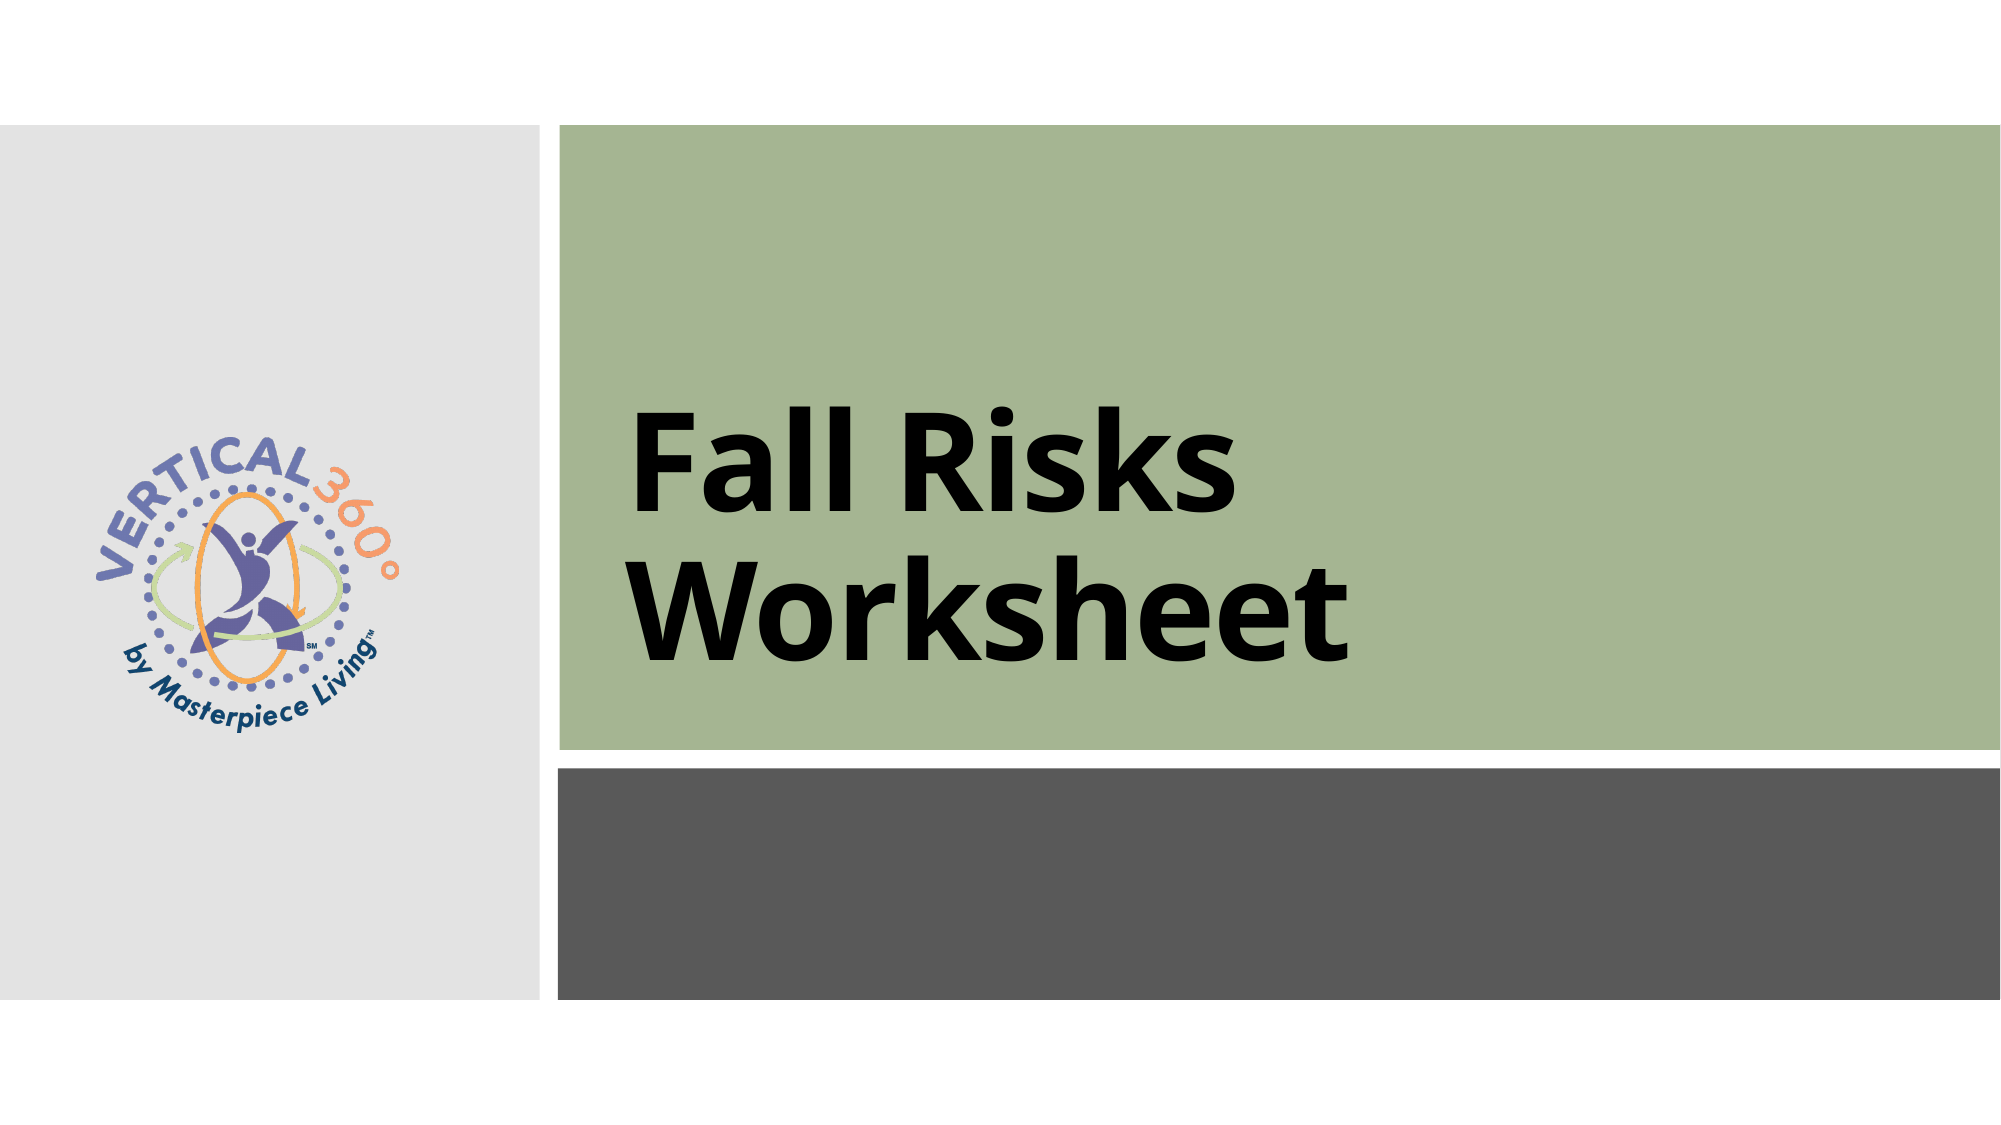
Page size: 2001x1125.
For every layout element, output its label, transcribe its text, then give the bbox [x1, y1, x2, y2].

text_box [0, 0, 2000, 1125]
text_box [559, 124, 2000, 751]
text_box [0, 124, 541, 1001]
picture [95, 437, 400, 733]
title Fall Risks Worksheet [610, 213, 1904, 698]
text_box [557, 768, 2000, 1001]
